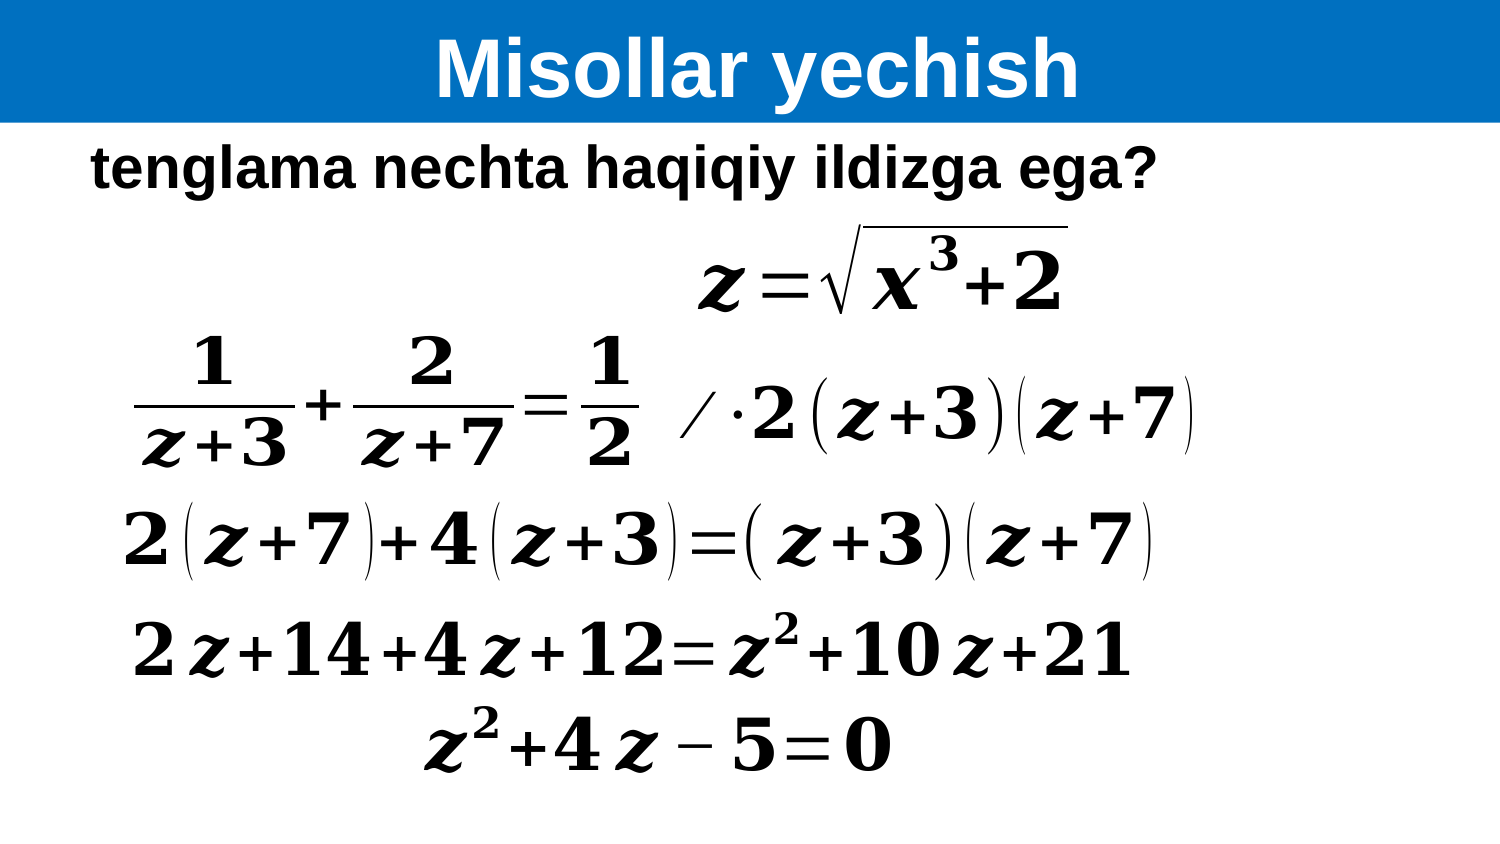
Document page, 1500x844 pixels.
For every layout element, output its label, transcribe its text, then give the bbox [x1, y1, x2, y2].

text_box [0, 0, 1500, 123]
text_box Misollar yechish [56, 9, 1460, 114]
